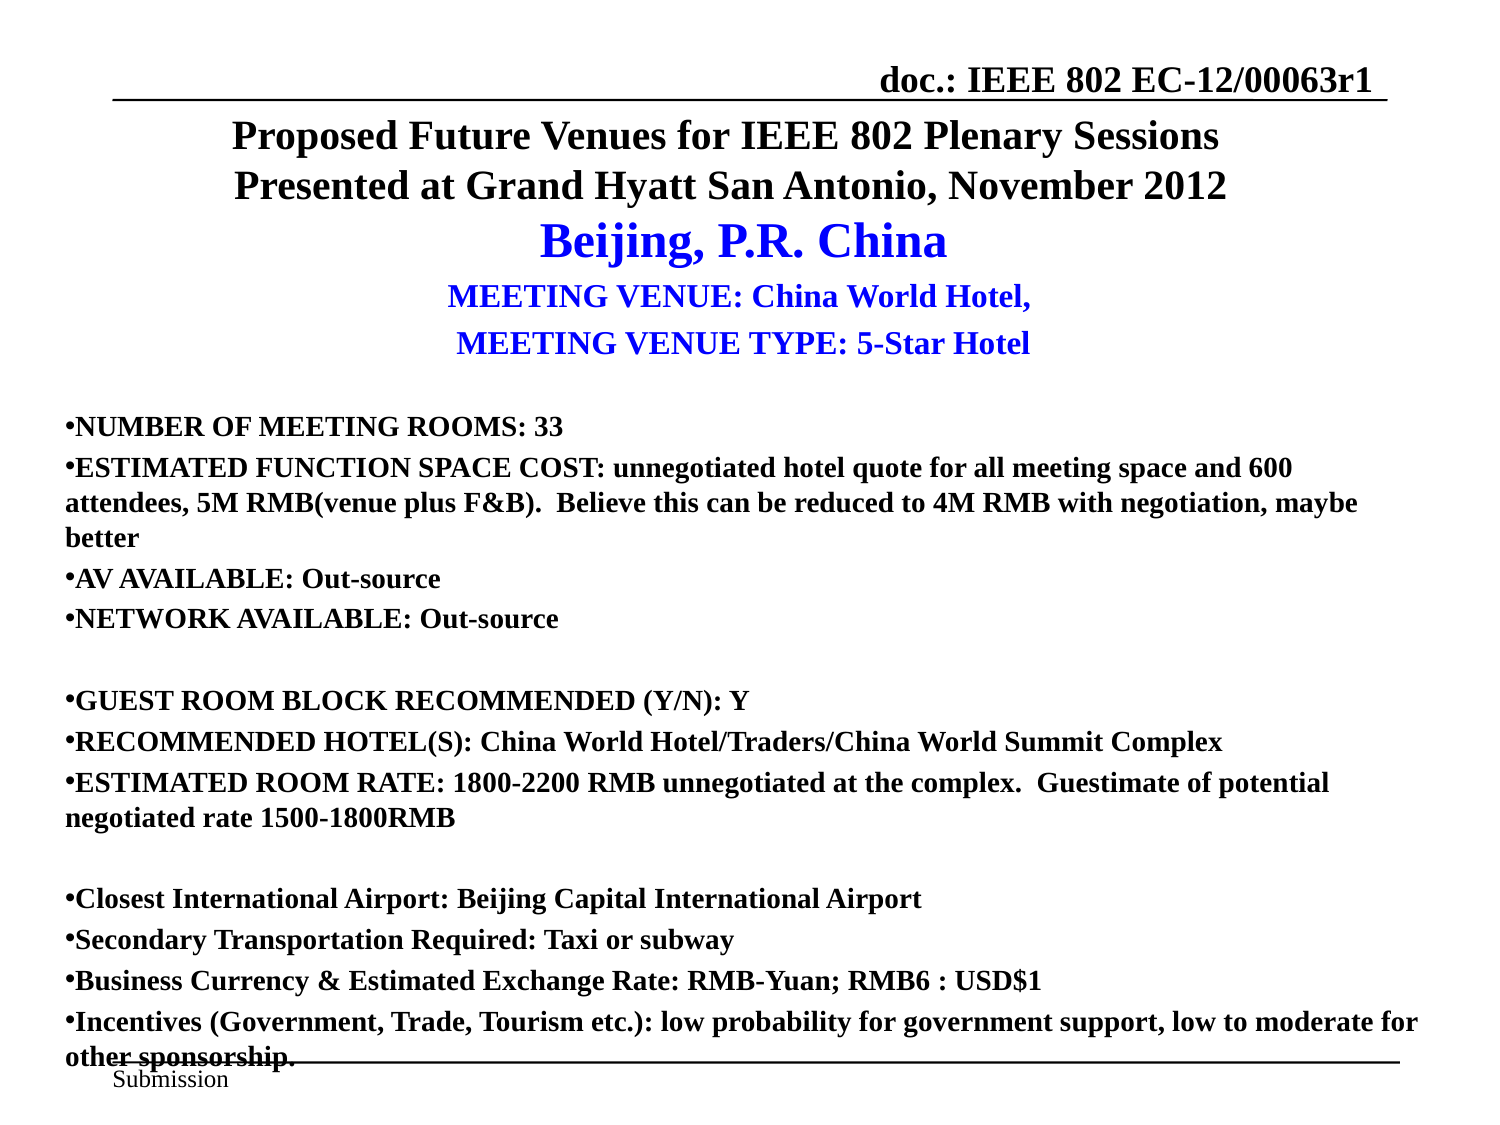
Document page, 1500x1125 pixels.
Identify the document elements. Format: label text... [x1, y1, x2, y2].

title Proposed Future Venues for IEEE 802 Plenary Sessions Presented at Grand Hyatt San Antonio, November 2012 [62, 99, 1401, 199]
list Beijing, P.R. China MEETING VENUE: China World Hotel, MEETING VENUE TYPE: 5-Star Hotel NUMBER OF MEETING ROOMS: 33 ESTIMATED FUNCTION SPACE COST: unnegotiated hotel quote for all meeting space and 600 attendees, 5M RMB(venue plus F&B). Believe this can be reduced to 4M RMB with negotiation, maybe better AV AVAILABLE: Out-source NETWORK AVAILABLE: Out-source GUEST ROOM BLOCK RECOMMENDED (Y/N): Y RECOMMENDED HOTEL(S): China World Hotel/Traders/China World Summit Complex ESTIMATED ROOM RATE: 1800-2200 RMB unnegotiated at the complex. Guestimate of potential negotiated rate 1500-1800RMB Closest International Airport: Beijing Capital International Airport Secondary Transportation Required: Taxi or subway Business Currency & Estimated Exchange Rate: RMB-Yuan; RMB6 : USD$1 Incentives (Government, Trade, Tourism etc.): low probability for government support, low to moderate for other sponsorship. [49, 199, 1438, 1063]
